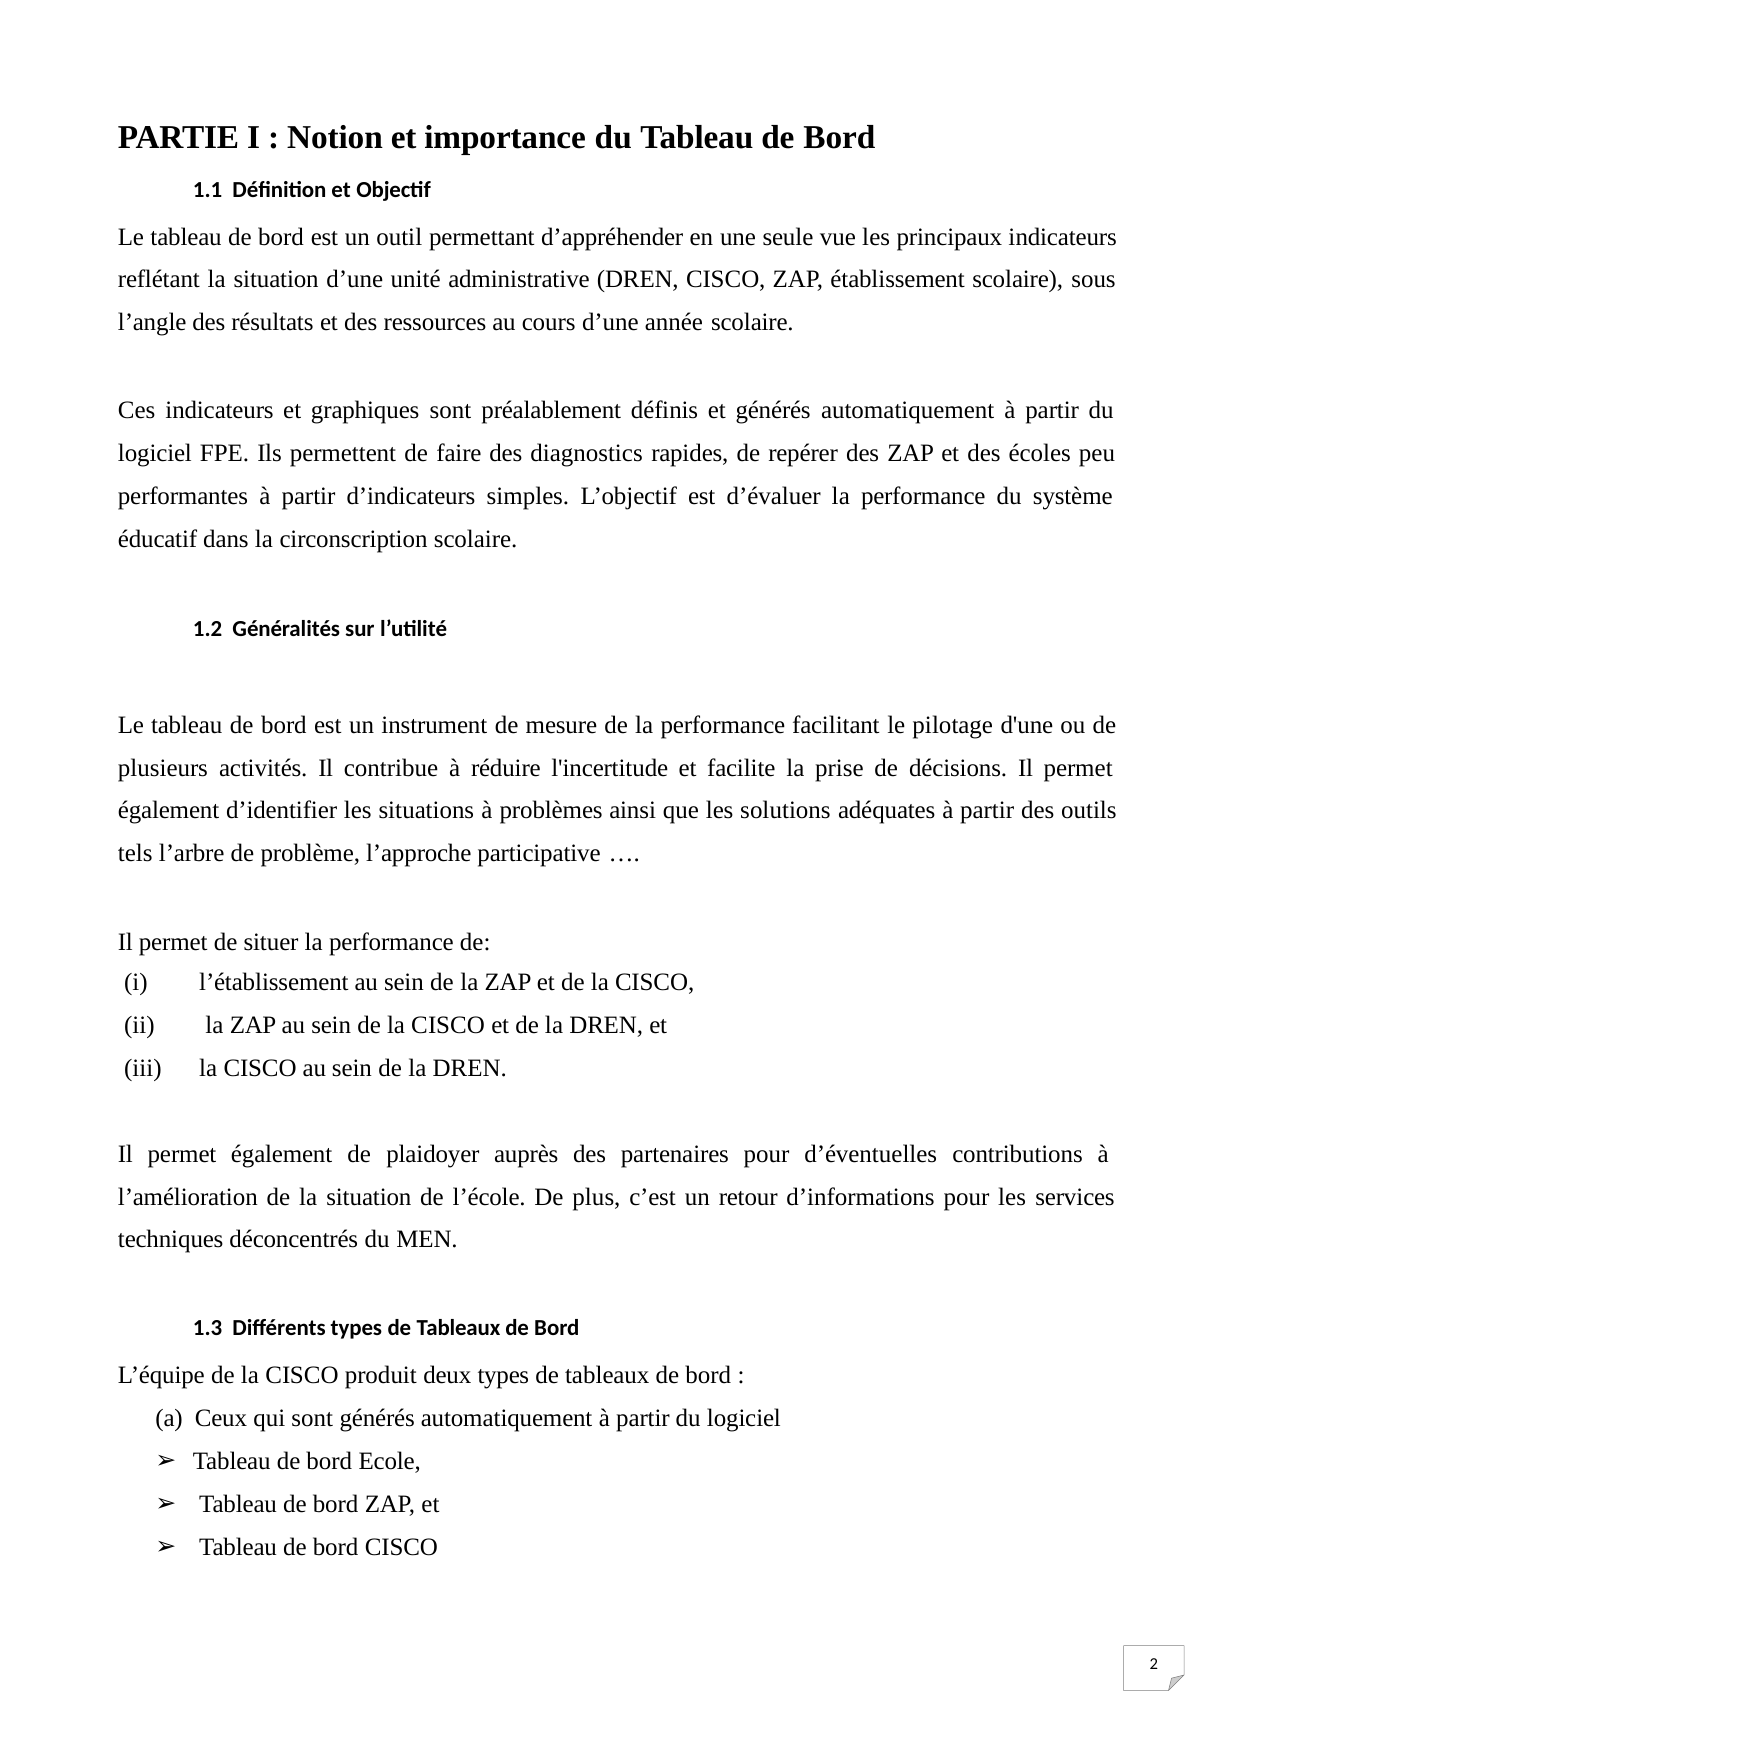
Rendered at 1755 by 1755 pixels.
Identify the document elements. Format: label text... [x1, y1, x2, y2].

text_box Il permet également de plaidoyer auprès des partenaires pour d’éventuelles contributions à l’amélioration de la situation de l’école. De plus, c’est un retour d’informations pour les services techniques déconcentrés du MEN. 1.3 Différents types de Tableaux de Bord L’équipe de la CISCO produit deux types de tableaux de bord : (a) Ceux qui sont générés automatiquement à partir du logiciel Tableau de bord Ecole, Tableau de bord ZAP, et Tableau de bord CISCO [115, 1124, 1125, 1561]
text_box (i) (ii) (iii) [122, 965, 164, 1082]
text_box 1.2 Généralités sur l’utilité Le tableau de bord est un instrument de mesure de la performance facilitant le pilotage d'une ou de plusieurs activités. Il contribue à réduire l'incertitude et facilite la prise de décisions. Il permet également d’identifier les situations à problèmes ainsi que les solutions adéquates à partir des outils tels l’arbre de problème, l’approche participative …. Il permet de situer la performance de: [115, 613, 1125, 956]
text_box l’établissement au sein de la ZAP et de la CISCO, la ZAP au sein de la CISCO et de la DREN, et la CISCO au sein de la DREN. [197, 951, 701, 1082]
text_box [1123, 1645, 1185, 1691]
text_box 1 [1145, 1654, 1163, 1673]
text_box PARTIE I : Notion et importance du Tableau de Bord 1.1 Définition et Objectif Le tableau de bord est un outil permettant d’appréhender en une seule vue les principaux indicateurs reflétant la situation d’une unité administrative (DREN, CISCO, ZAP, établissement scolaire), sous l’angle des résultats et des ressources au cours d’une année scolaire. Ces indicateurs et graphiques sont préalablement définis et générés automatiquement à partir du logiciel FPE. Ils permettent de faire des diagnostics rapides, de repérer des ZAP et des écoles peu performantes à partir d’indicateurs simples. L’objectif est d’évaluer la performance du système éducatif dans la circonscription scolaire. [115, 115, 1125, 553]
text_box [1170, 1676, 1182, 1688]
